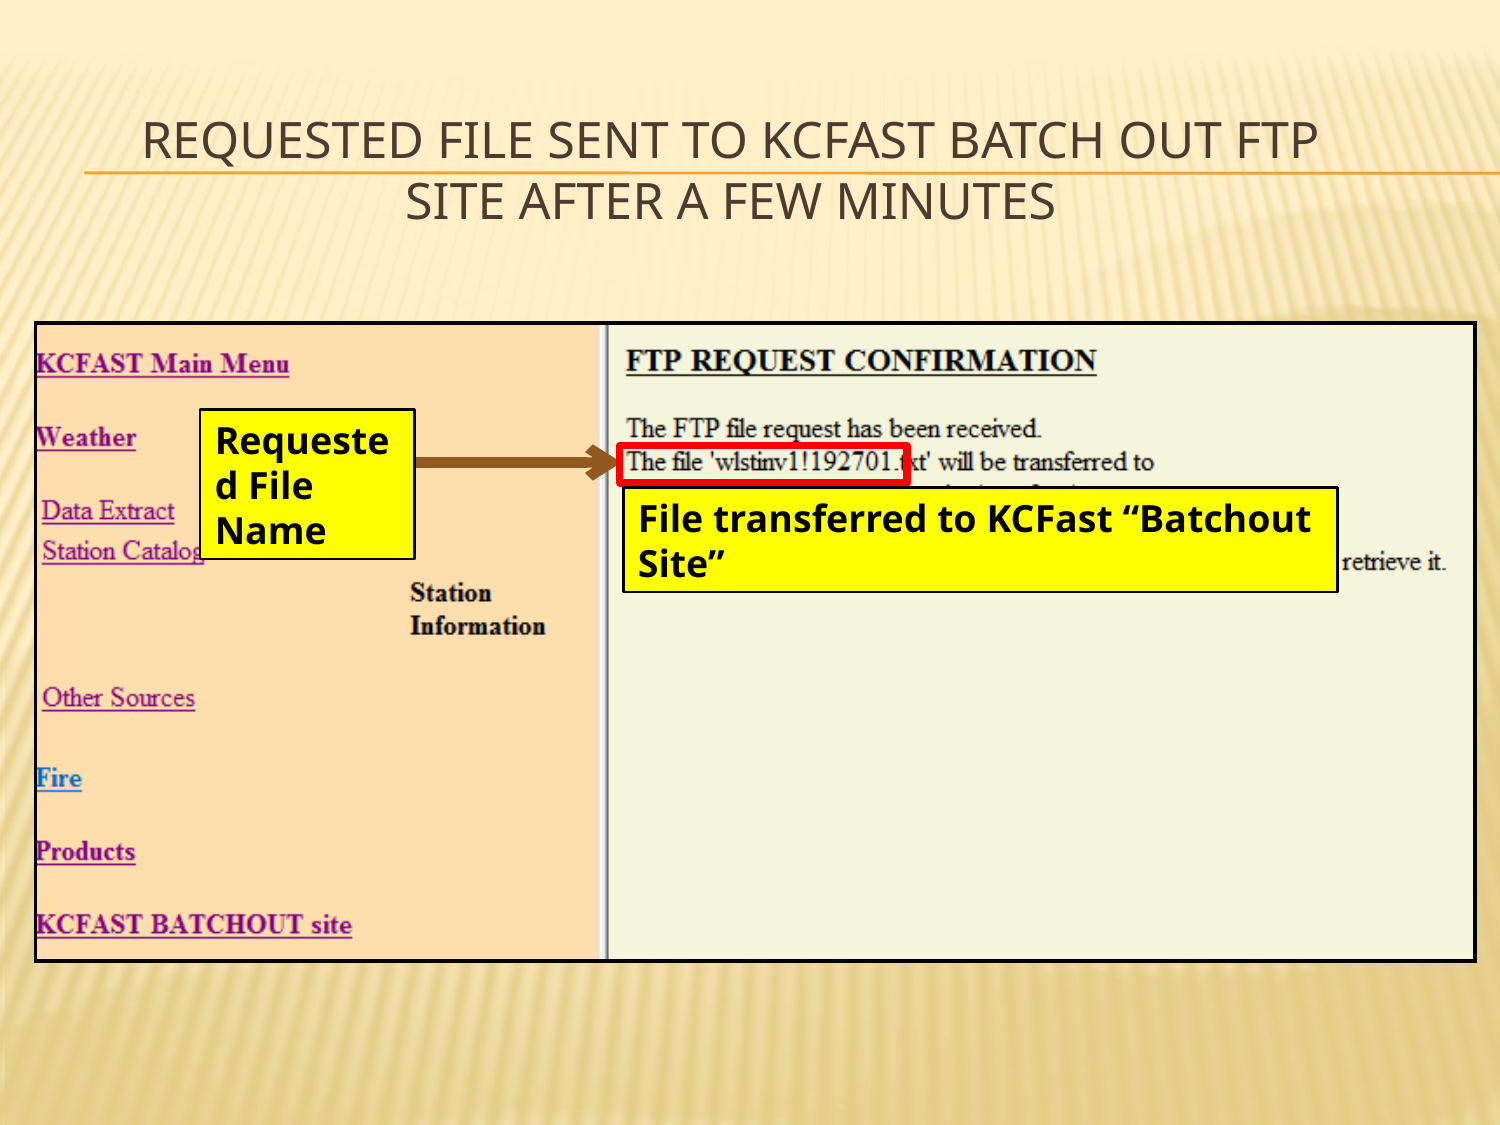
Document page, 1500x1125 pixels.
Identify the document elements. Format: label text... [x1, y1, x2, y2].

title Requested file sent to KCFast batch out ftp site after a few minutes [124, 99, 1338, 238]
picture [37, 324, 1474, 960]
